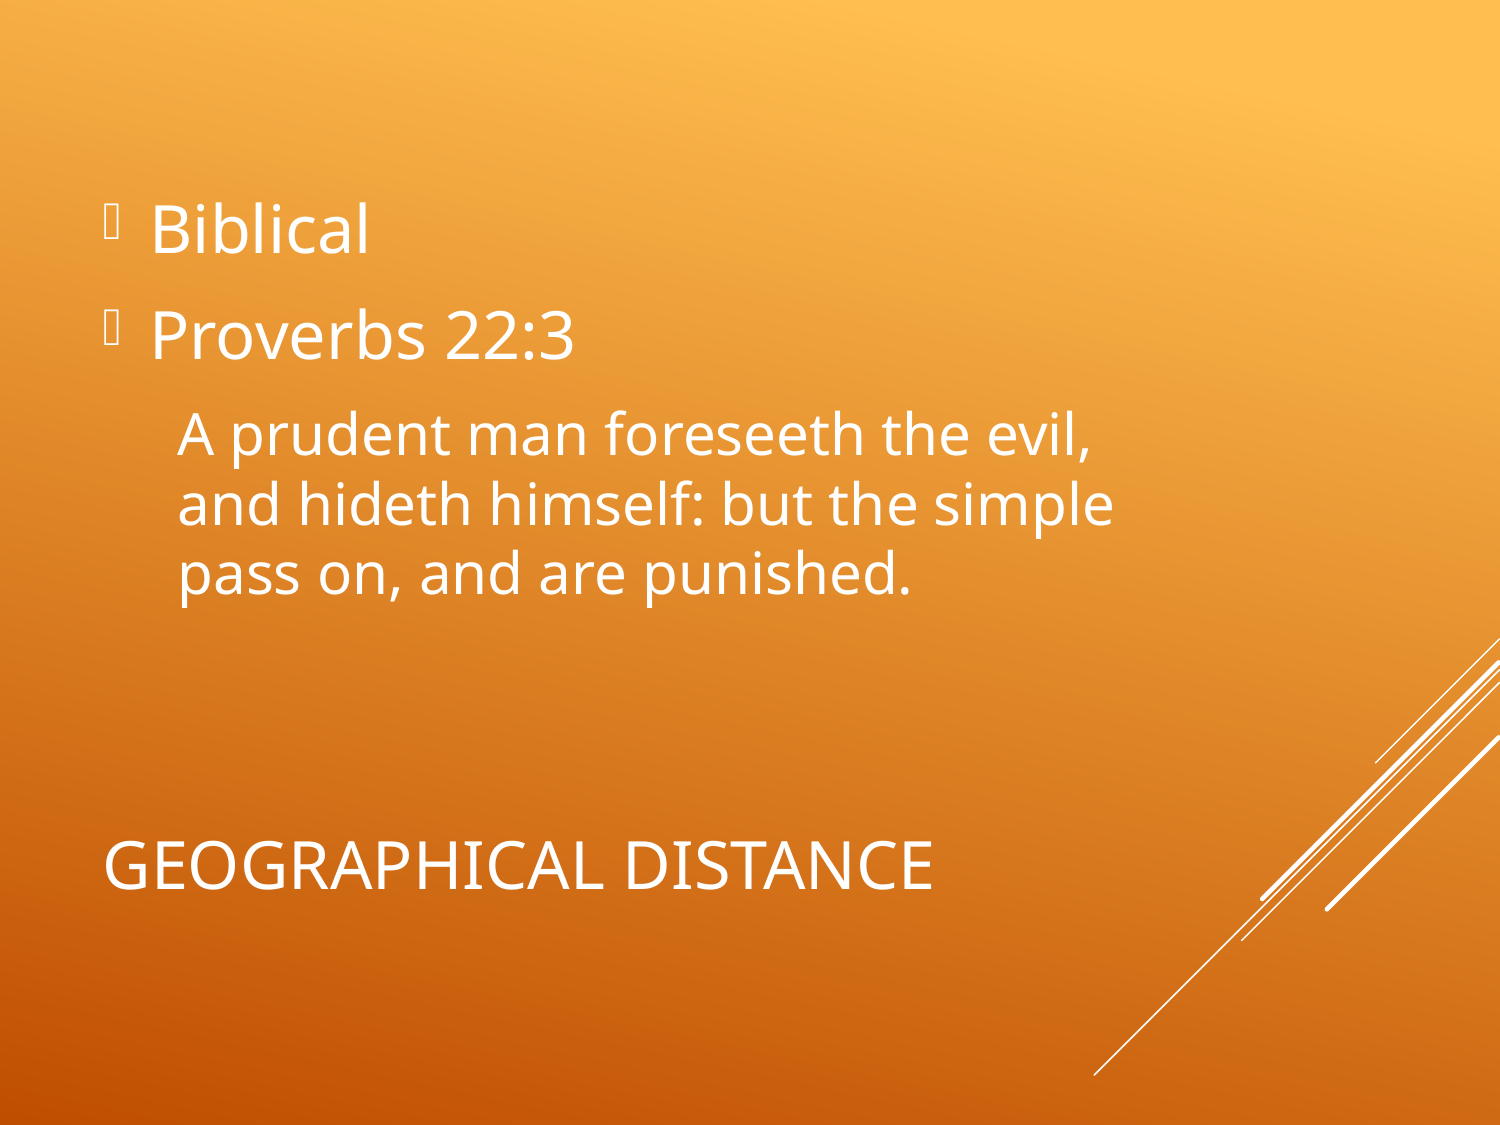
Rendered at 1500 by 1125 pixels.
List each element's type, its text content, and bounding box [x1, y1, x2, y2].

list Biblical Proverbs 22:3 A prudent man foreseeth the evil, and hideth himself: but the simple pass on, and are punished. [87, 87, 1163, 706]
title Geographical Distance [87, 737, 1163, 988]
